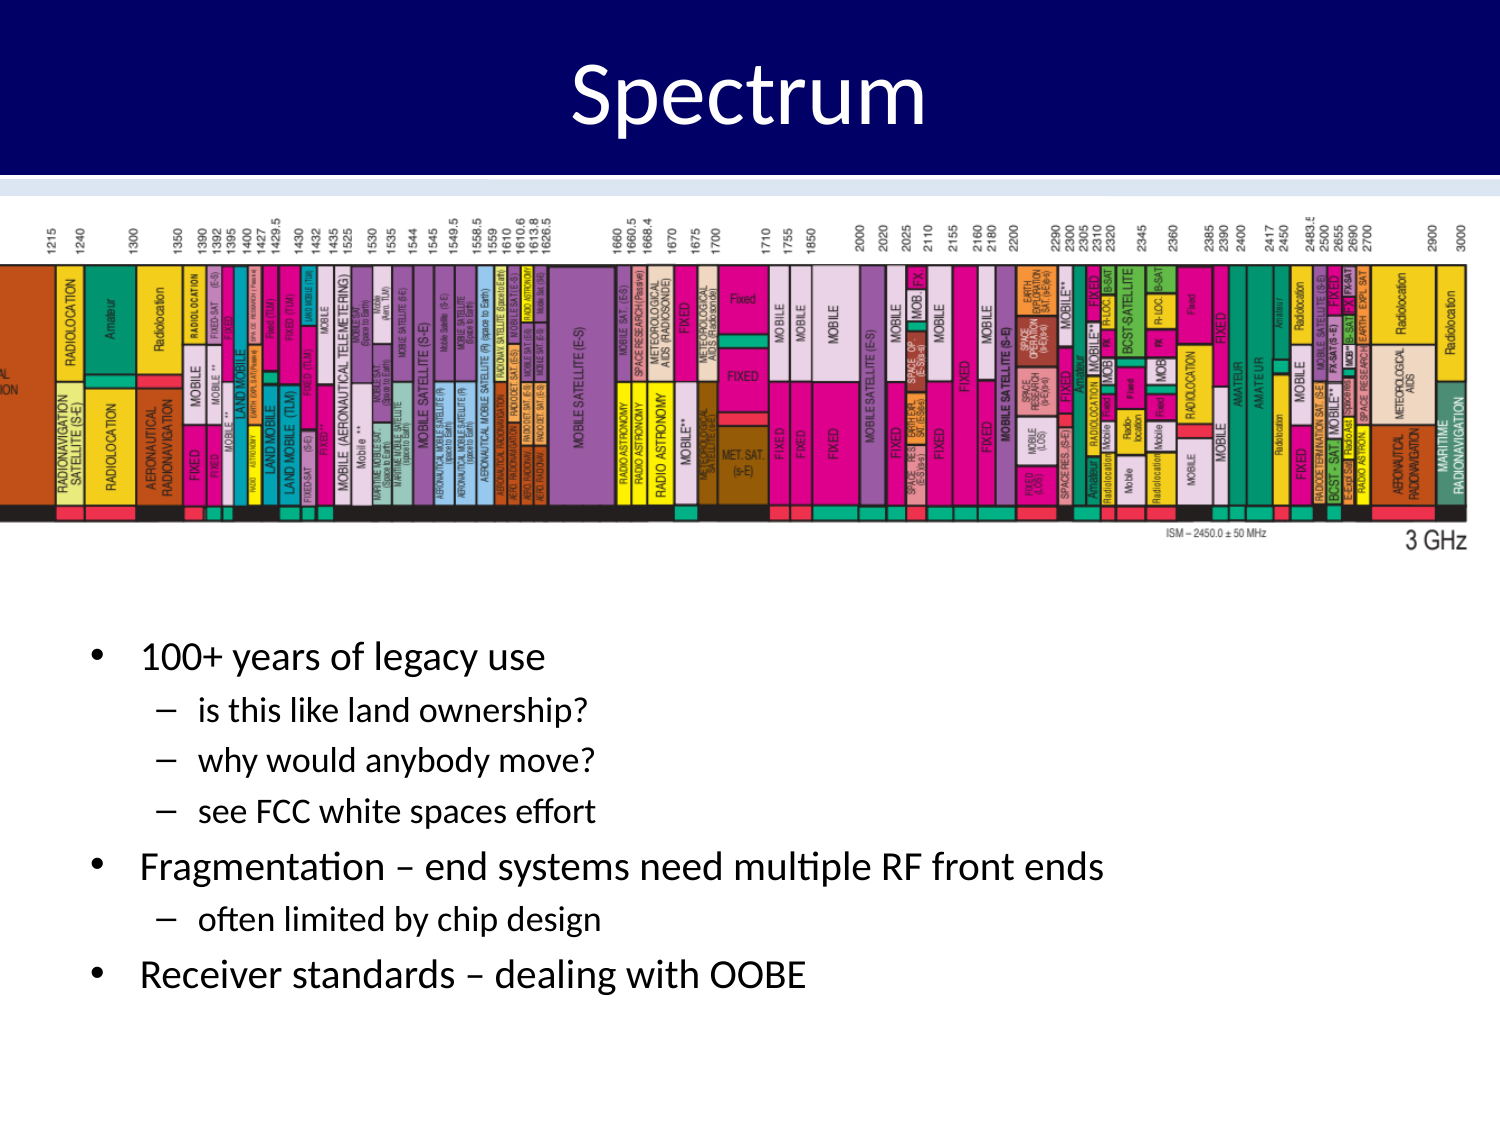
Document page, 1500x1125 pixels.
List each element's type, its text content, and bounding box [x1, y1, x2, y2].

title Spectrum [75, 0, 1425, 182]
picture [0, 217, 1500, 562]
list 100+ years of legacy use is this like land ownership? why would anybody move? see FCC white spaces effort Fragmentation – end systems need multiple RF front ends often limited by chip design Receiver standards – dealing with OOBE [75, 621, 1425, 1005]
